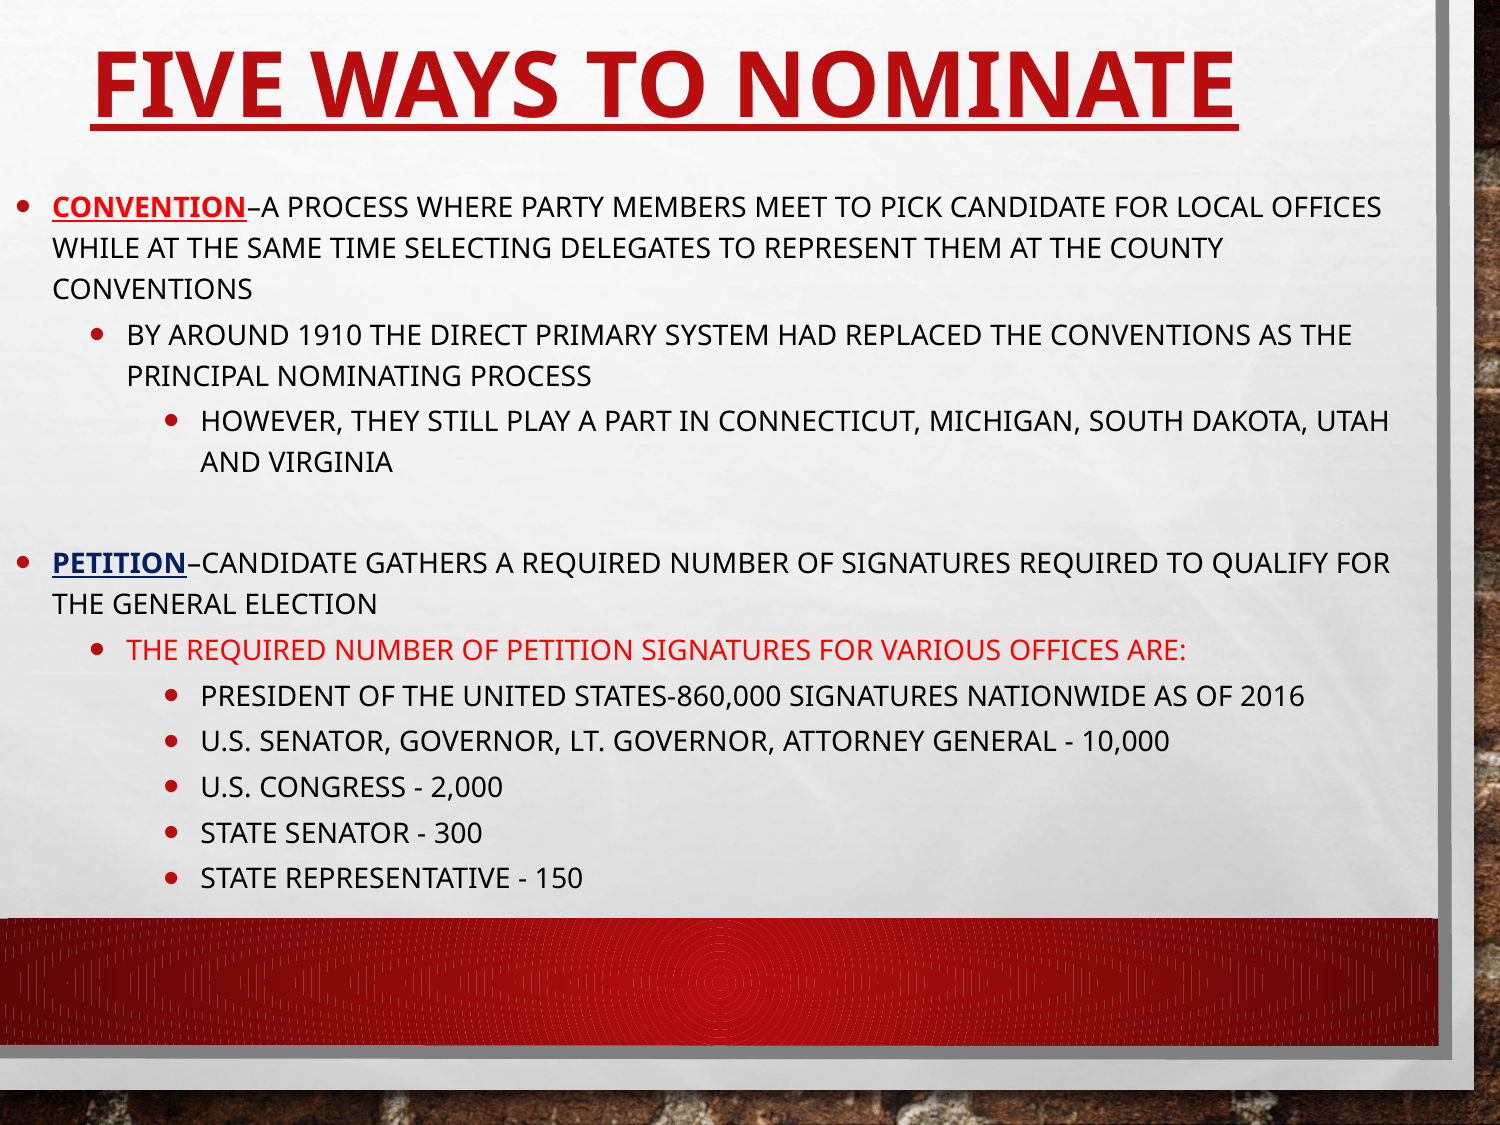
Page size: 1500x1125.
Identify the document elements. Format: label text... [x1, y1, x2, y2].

title Five Ways to Nominate [75, 24, 1425, 150]
list Convention–A process where party members meet to pick candidate for local offices while at the same time selecting delegates to represent them at the county conventions By around 1910 the direct primary system had replaced the conventions as the principal nominating process however, they still play a part in Connecticut, Michigan, South Dakota, Utah and Virginia Petition–candidate gathers a required number of signatures required to qualify for the general election The required number of petition signatures for various offices are: President of the United States-860,000 signatures Nationwide as of 2016 U.S. Senator, Governor, Lt. Governor, Attorney General - 10,000 U.S. Congress - 2,000 State Senator - 300 State Representative - 150 [0, 174, 1425, 913]
picture [0, 0, 1500, 1125]
